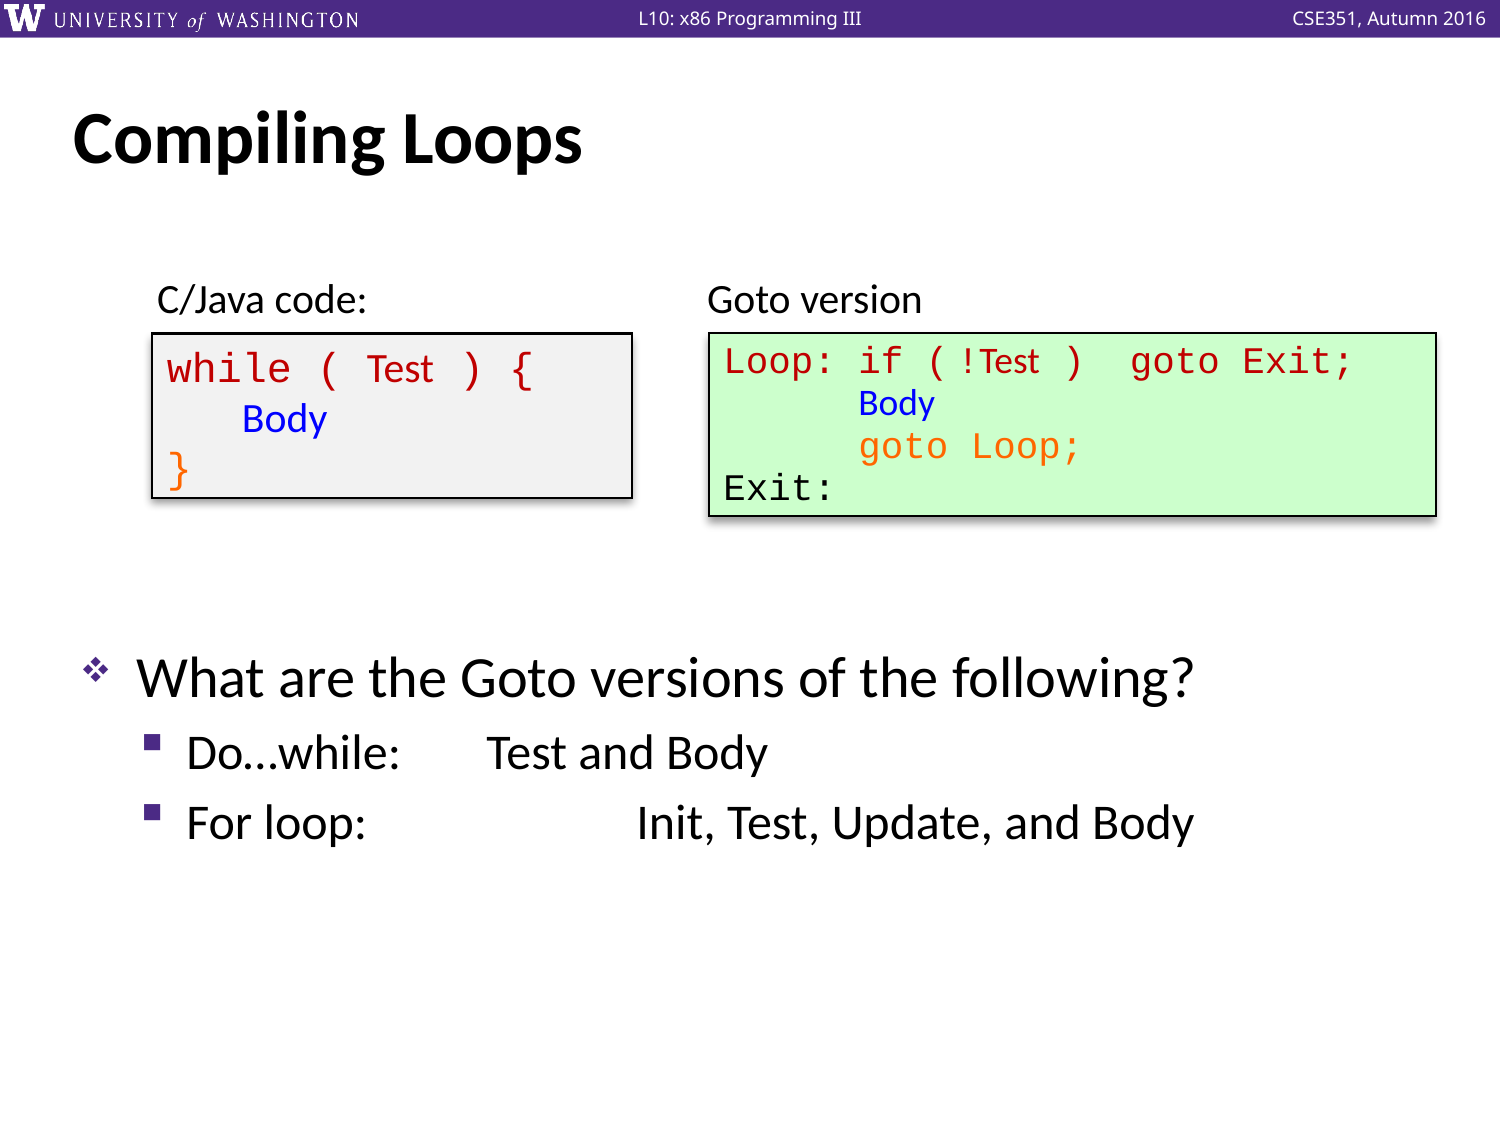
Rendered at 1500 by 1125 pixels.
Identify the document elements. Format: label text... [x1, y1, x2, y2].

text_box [690, 263, 1436, 520]
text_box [138, 263, 632, 500]
title Compiling Loops [58, 71, 1438, 197]
list What are the Goto versions of the following? Do…while: Test and Body For loop: Init, Test, Update, and Body [64, 223, 1438, 1040]
picture [4, 4, 358, 32]
